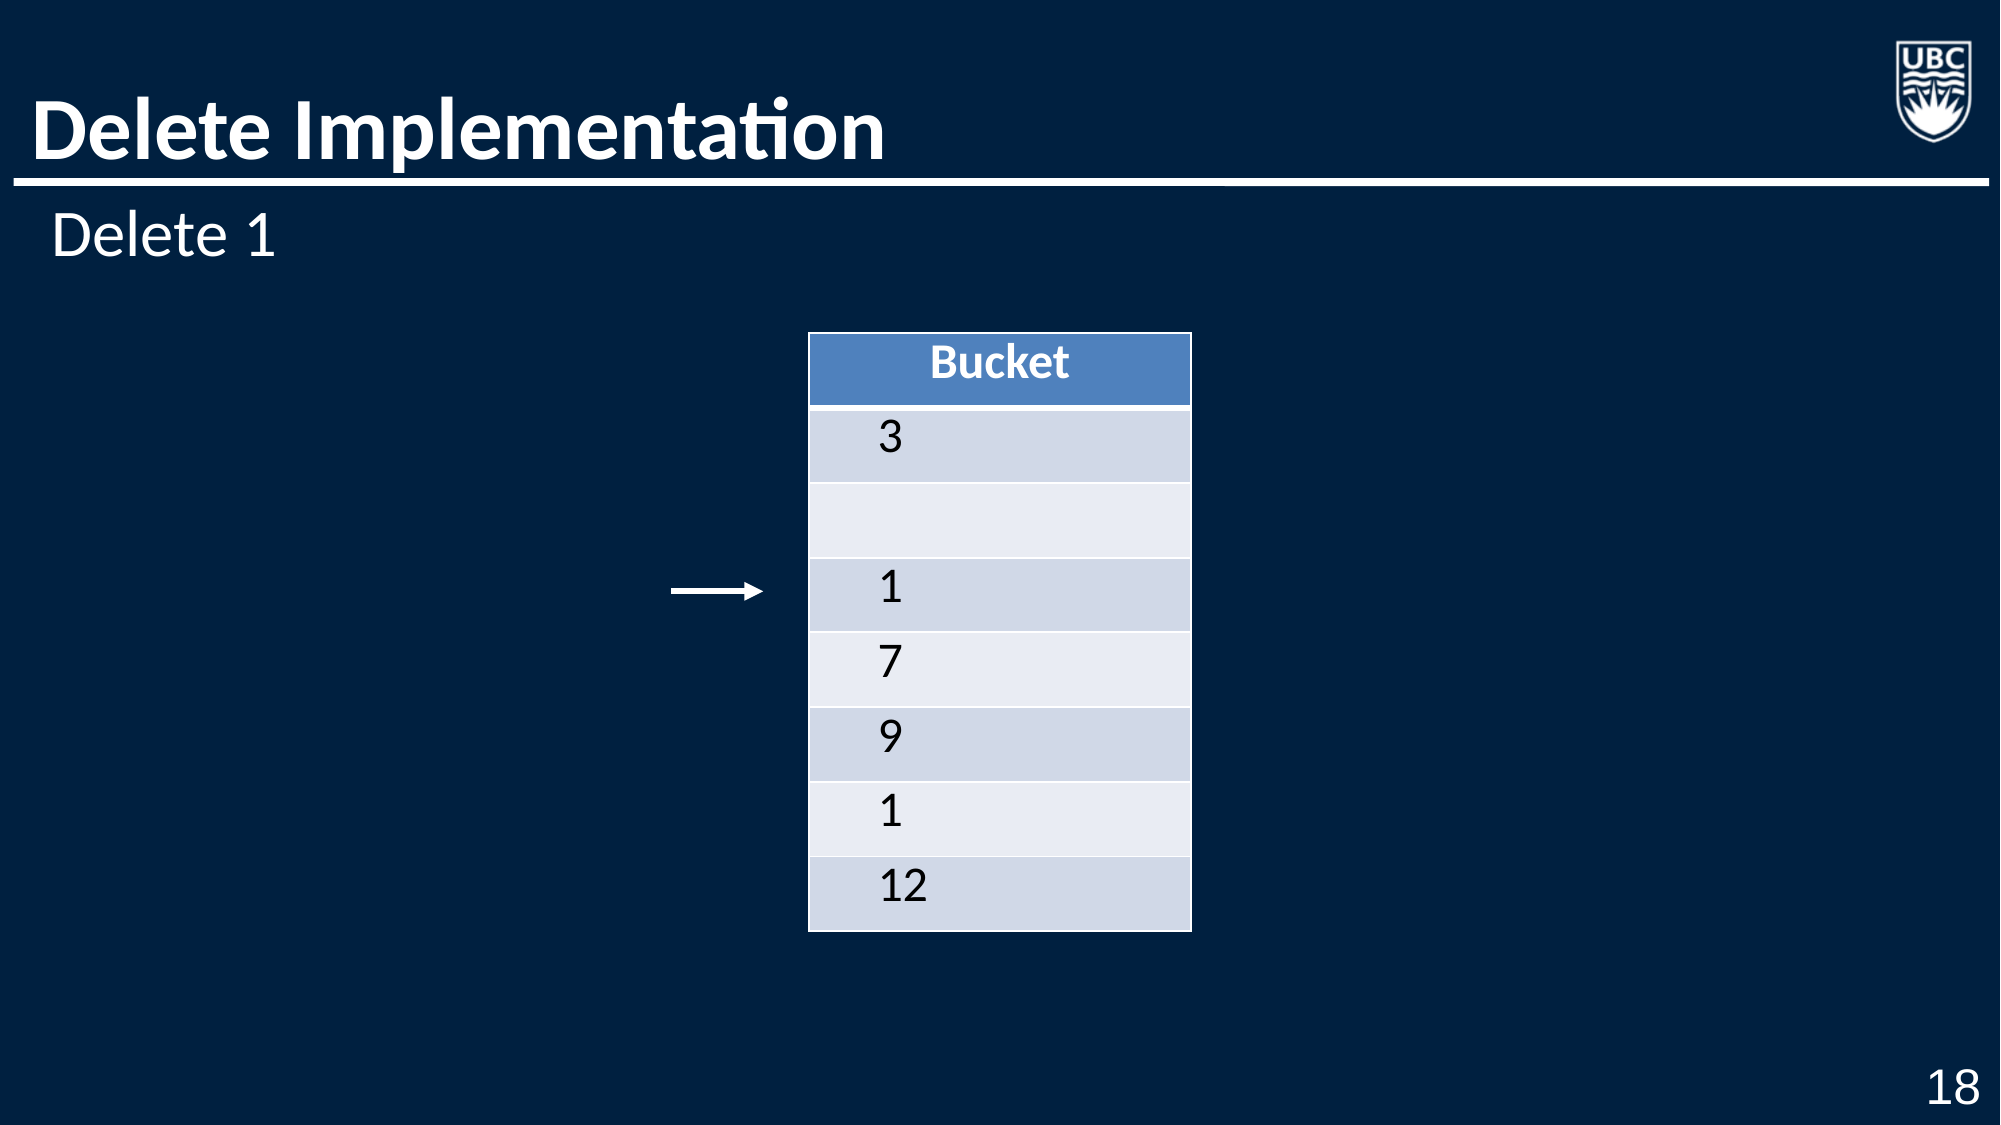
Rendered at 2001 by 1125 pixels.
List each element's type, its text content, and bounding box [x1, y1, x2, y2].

table_cell 3 [810, 411, 1190, 482]
table_cell 9 [810, 708, 1190, 781]
table_cell [810, 484, 1190, 557]
table_cell 1 [810, 783, 1190, 856]
table_header Bucket [810, 334, 1190, 405]
table_cell 12 [810, 857, 1190, 930]
list Delete 1 [16, 191, 1990, 1113]
table_cell 1 [810, 559, 1190, 631]
table_cell 7 [810, 633, 1190, 706]
title Delete Implementation [16, 0, 1984, 180]
